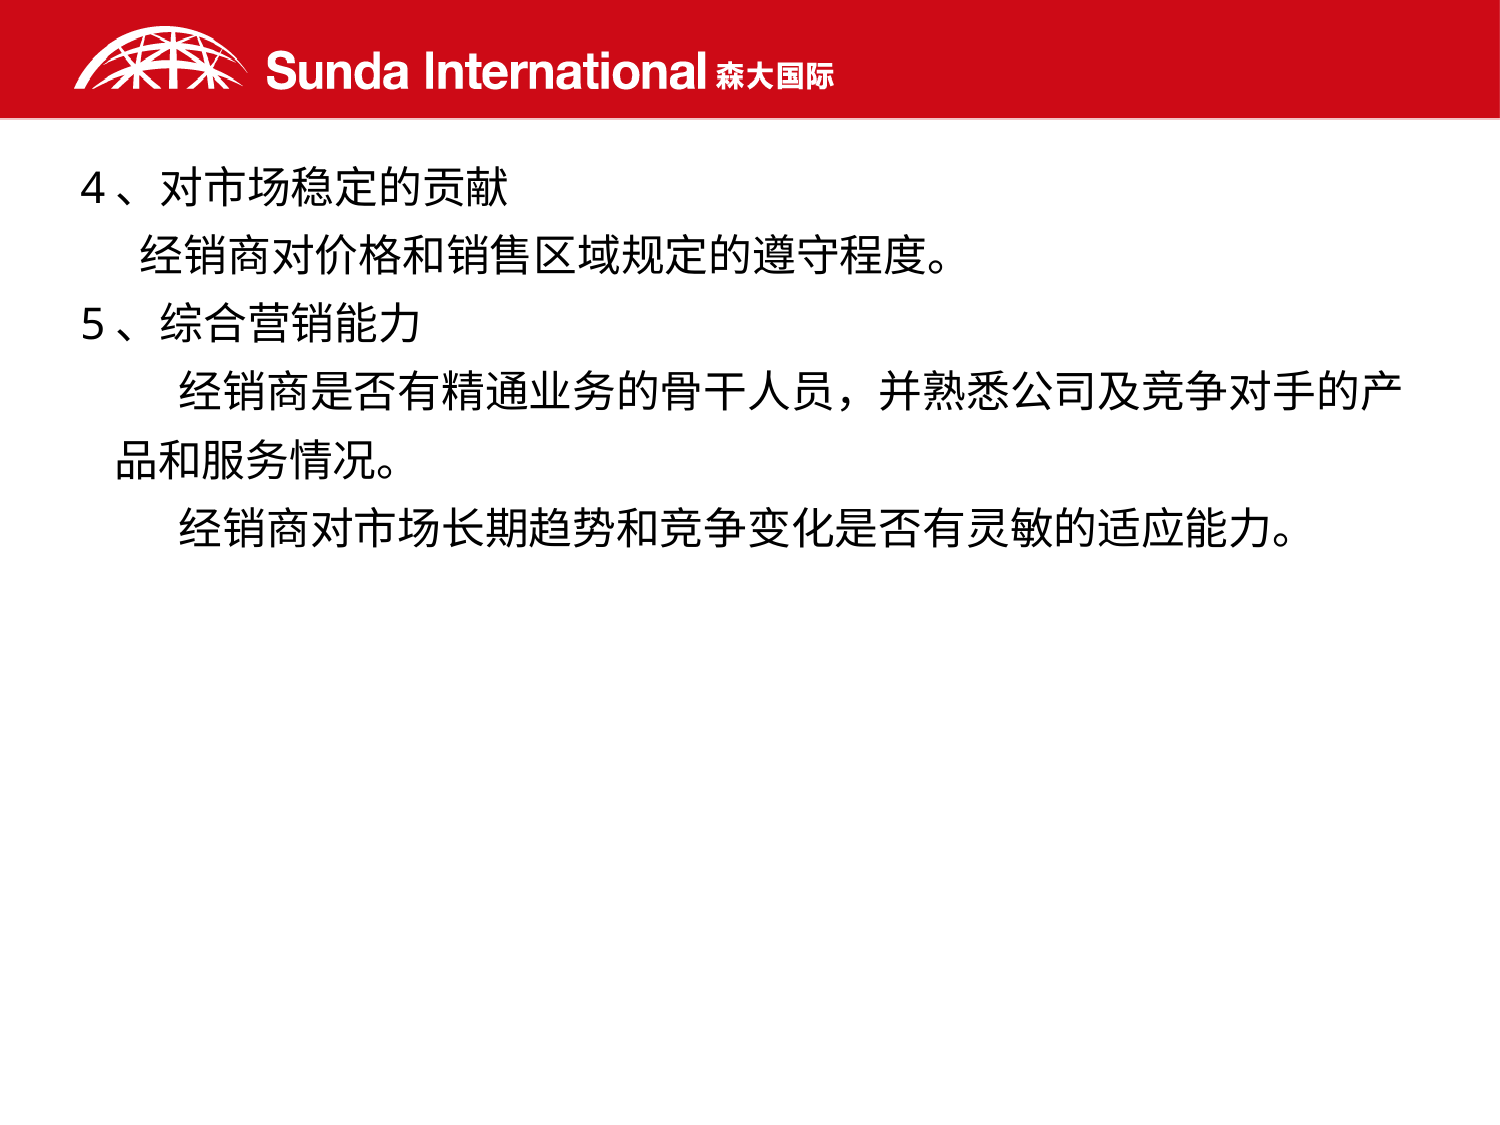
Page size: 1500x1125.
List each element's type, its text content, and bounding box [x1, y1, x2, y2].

list 4、对市场稳定的贡献 经销商对价格和销售区域规定的遵守程度。 5、综合营销能力 经销商是否有精通业务的骨干人员，并熟悉公司及竞争对手的产品和服务情况。 经销商对市场长期趋势和竞争变化是否有灵敏的适应能力。 [40, 136, 1422, 743]
picture [0, 0, 1500, 120]
